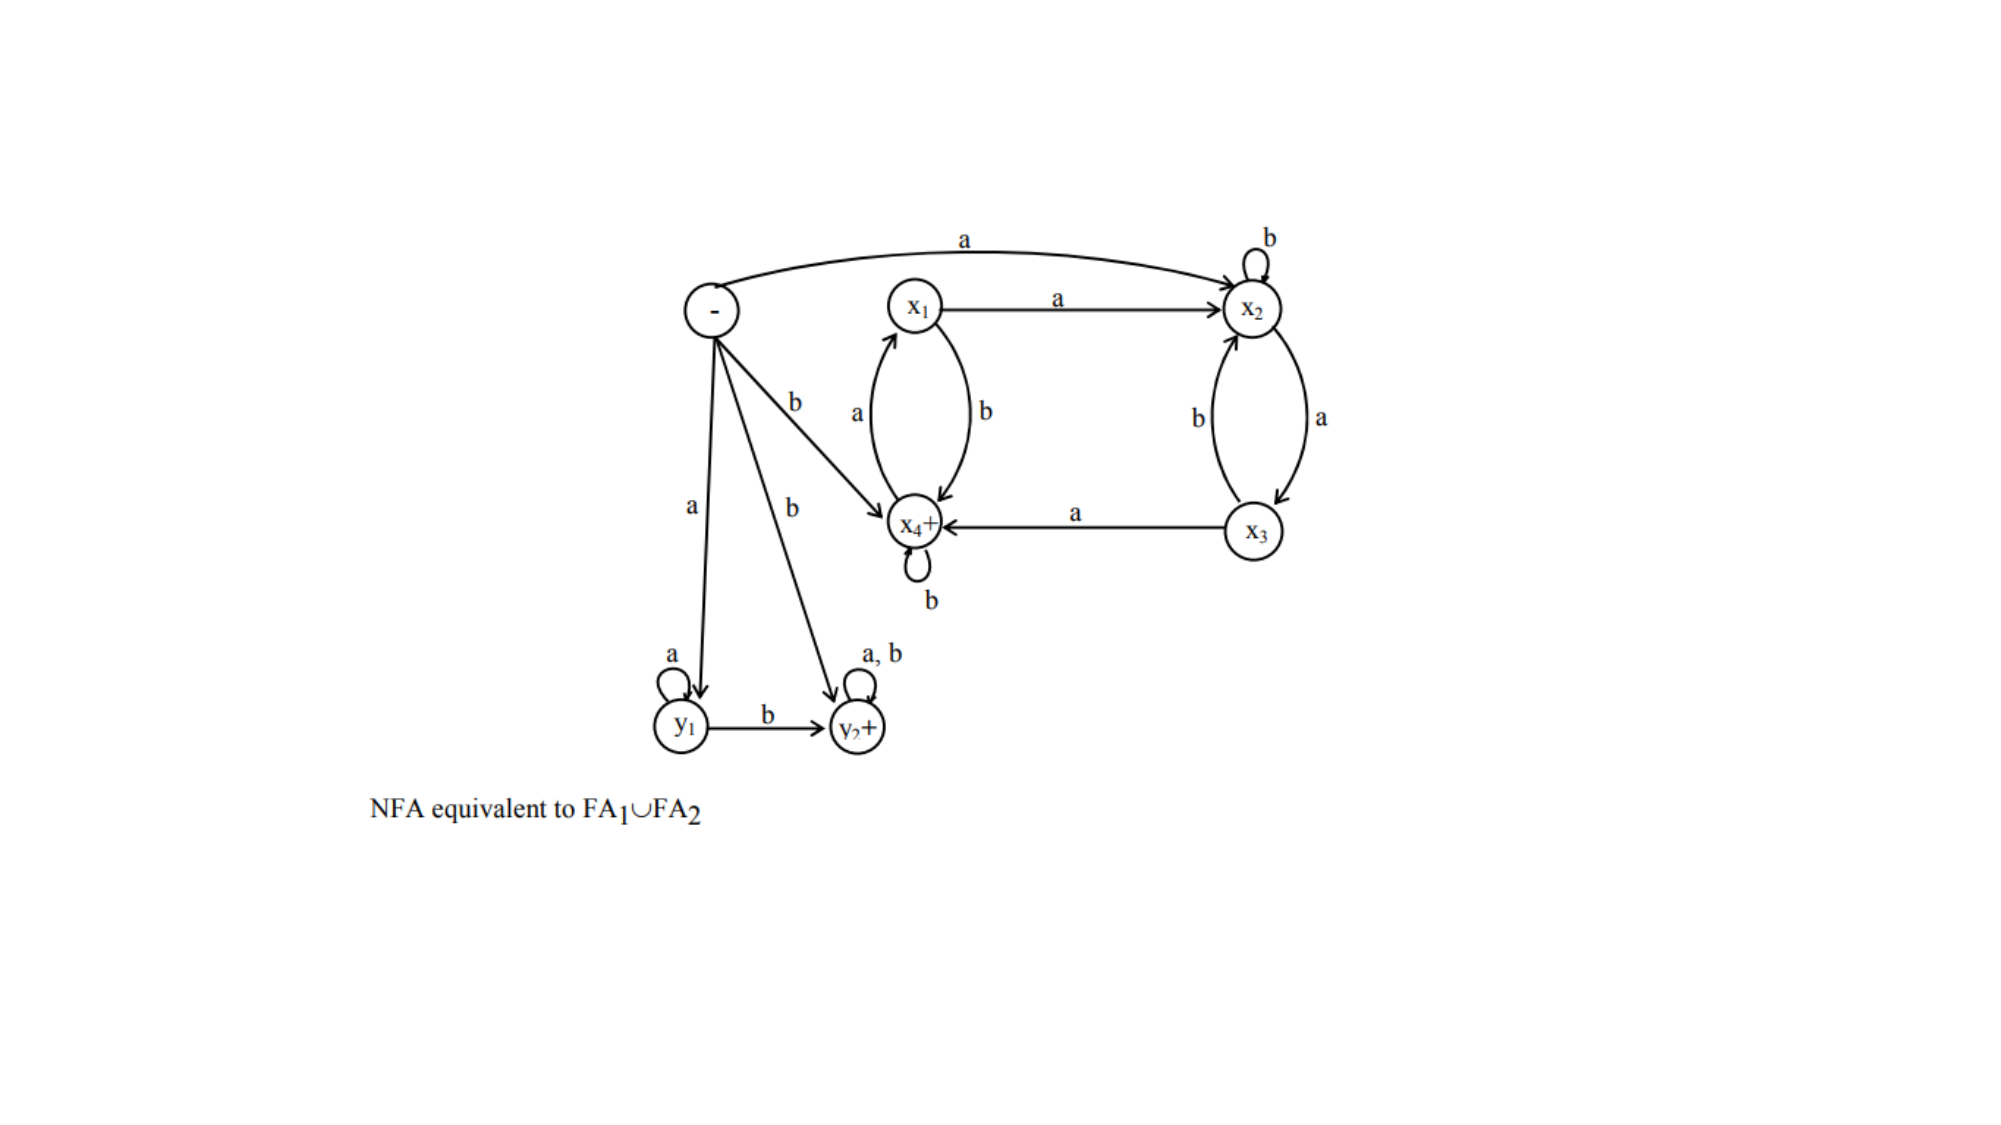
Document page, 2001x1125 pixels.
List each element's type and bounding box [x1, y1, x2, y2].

list [355, 151, 1474, 866]
